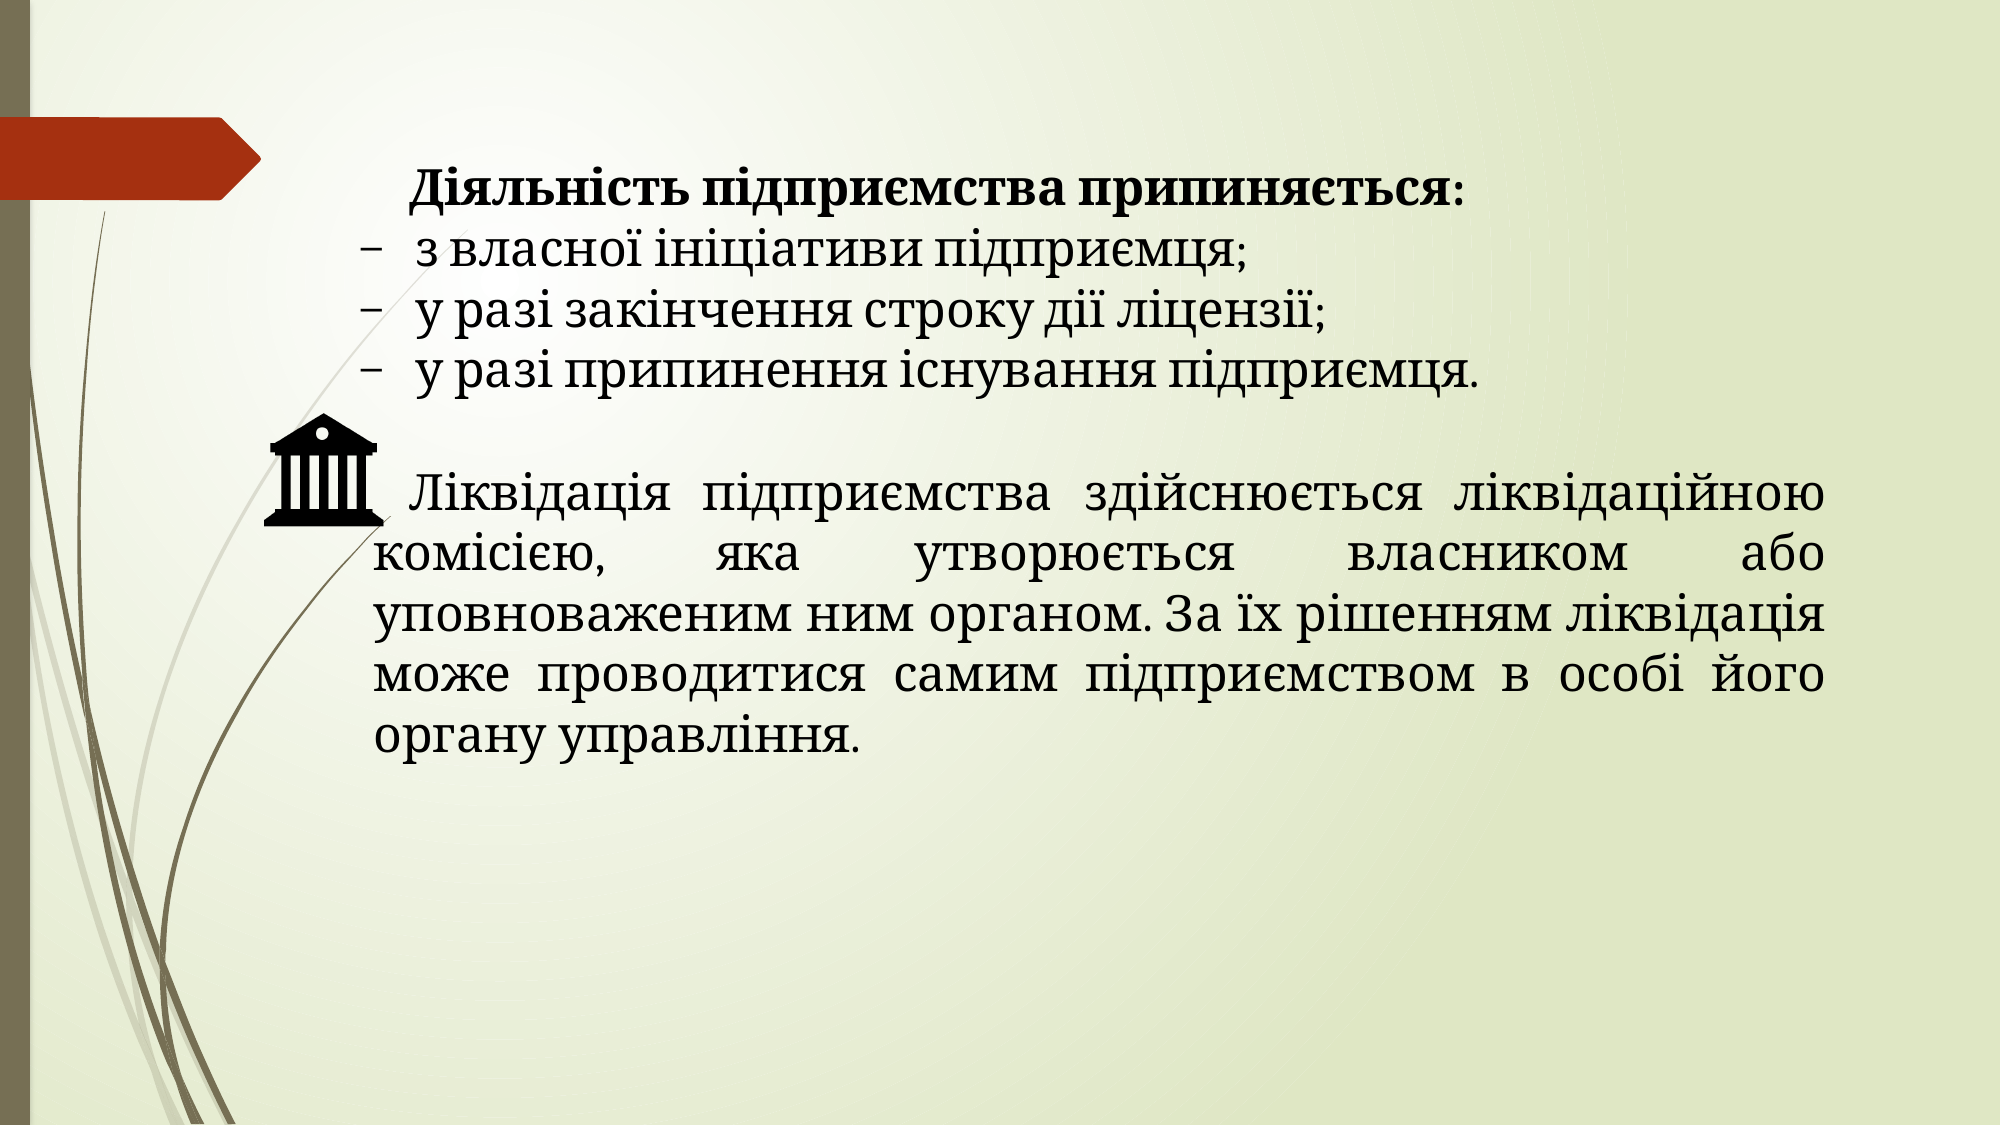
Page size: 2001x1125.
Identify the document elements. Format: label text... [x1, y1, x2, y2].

picture [248, 394, 399, 545]
text_box Діяльність підприємства припиняється: з власної ініціативи підприємця; у разі закінчення строку дії ліцензії; у разі припинення існування підприємця. Ліквідація підприємства здійснюється ліквідаційною комісією, яка утворюється власником або уповноваженим ним органом. За їх рішенням ліквідація може проводитися самим підприємством в особі його органу управління. [344, 148, 1856, 770]
